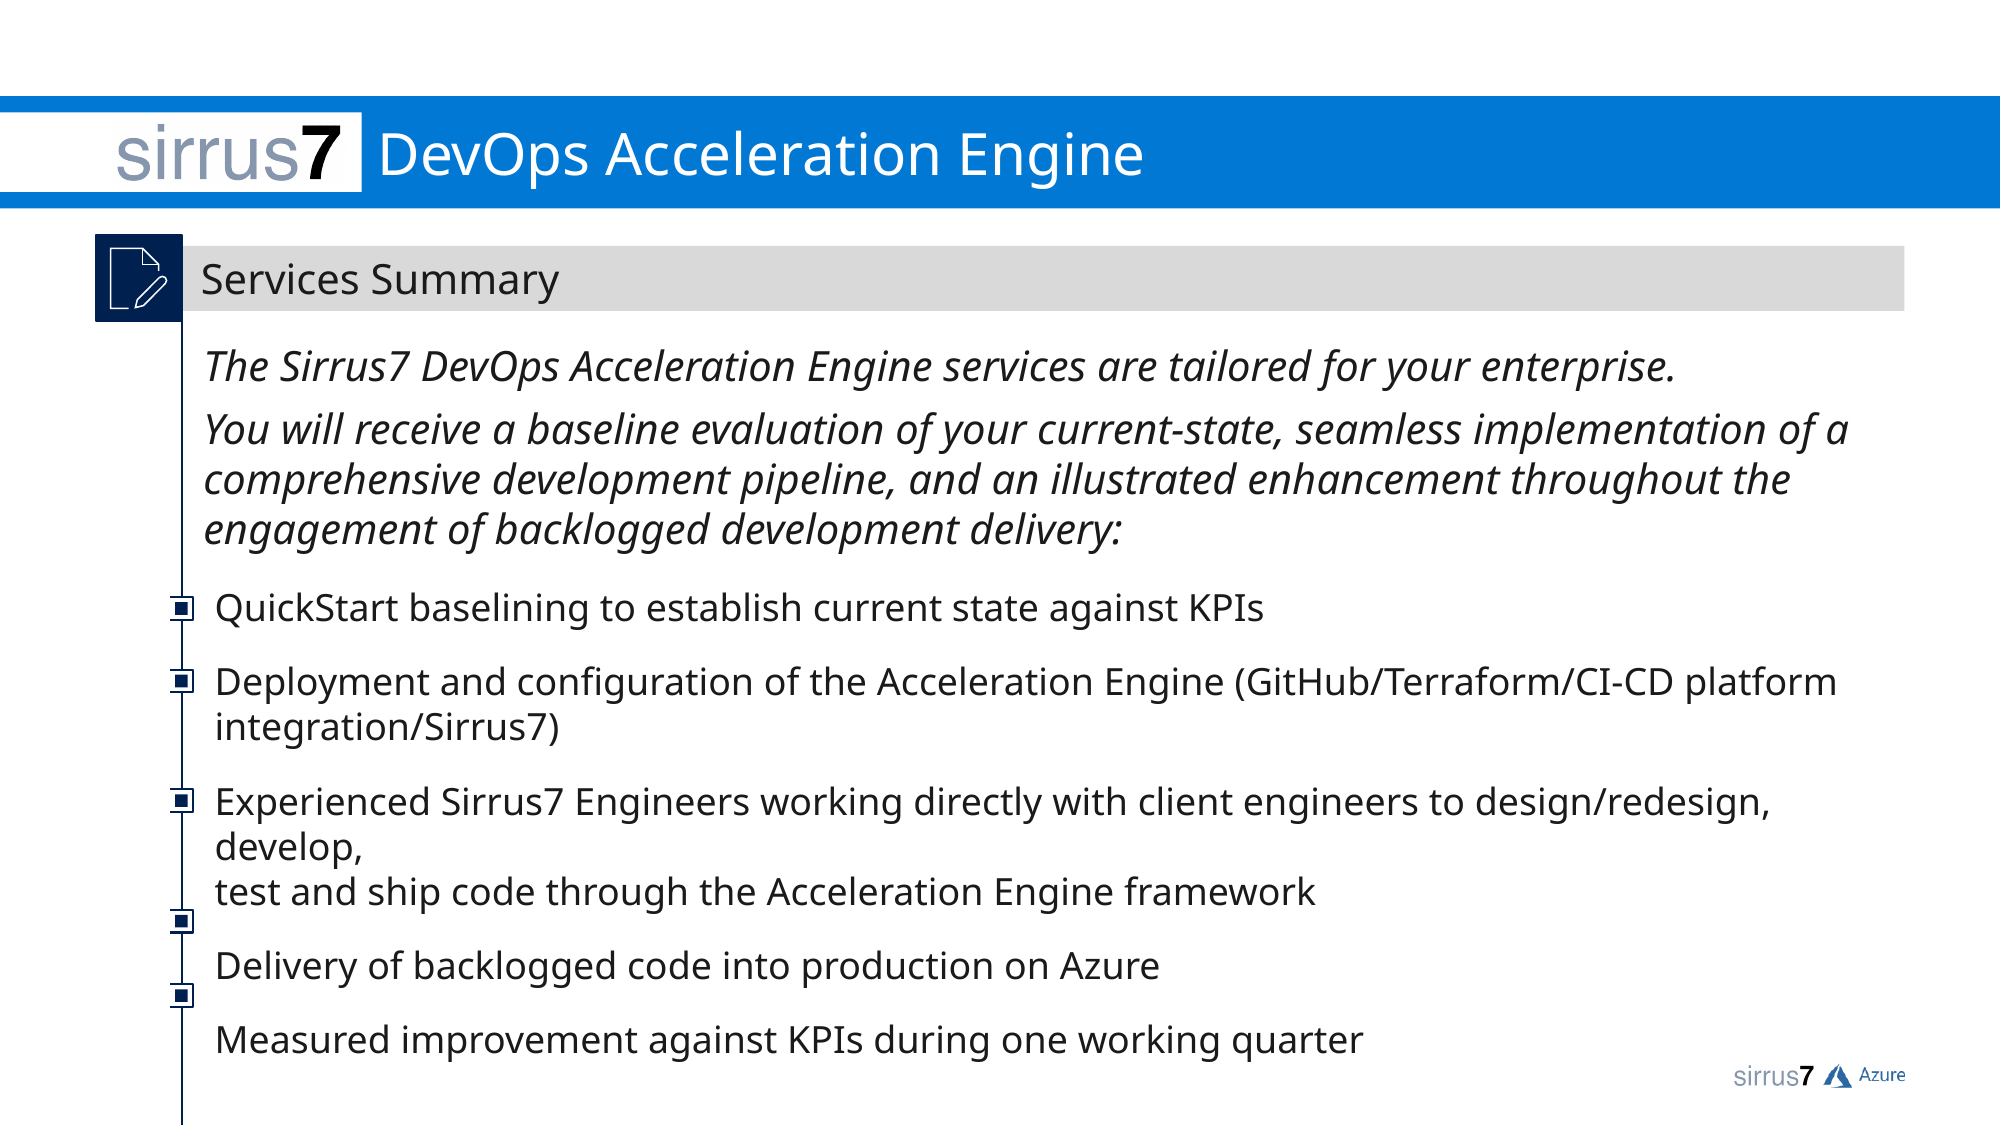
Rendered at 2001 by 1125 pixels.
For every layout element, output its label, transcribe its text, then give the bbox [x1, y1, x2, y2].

text_box QuickStart baselining to establish current state against KPIs Deployment and configuration of the Acceleration Engine (GitHub/Terraform/CI-CD platform integration/Sirrus7) Experienced Sirrus7 Engineers working directly with client engineers to design/redesign, develop, test and ship code through the Acceleration Engine framework Delivery of backlogged code into production on Azure Measured improvement against KPIs during one working quarter [214, 584, 1905, 1061]
picture [110, 118, 347, 186]
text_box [1732, 1063, 1905, 1088]
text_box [170, 789, 194, 813]
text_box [170, 984, 194, 1008]
text_box [95, 235, 183, 322]
text_box DevOps Acceleration Engine [0, 95, 2000, 209]
text_box [0, 112, 362, 193]
text_box The Sirrus7 DevOps Acceleration Engine services are tailored for your enterprise. You will receive a baseline evaluation of your current-state, seamless implementation of a comprehensive development pipeline, and an illustrated enhancement throughout the engagement of backlogged development delivery: [203, 340, 1905, 553]
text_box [170, 596, 194, 621]
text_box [170, 909, 194, 933]
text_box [170, 669, 194, 693]
text_box Services Summary [183, 245, 1905, 312]
text_box [110, 248, 167, 309]
